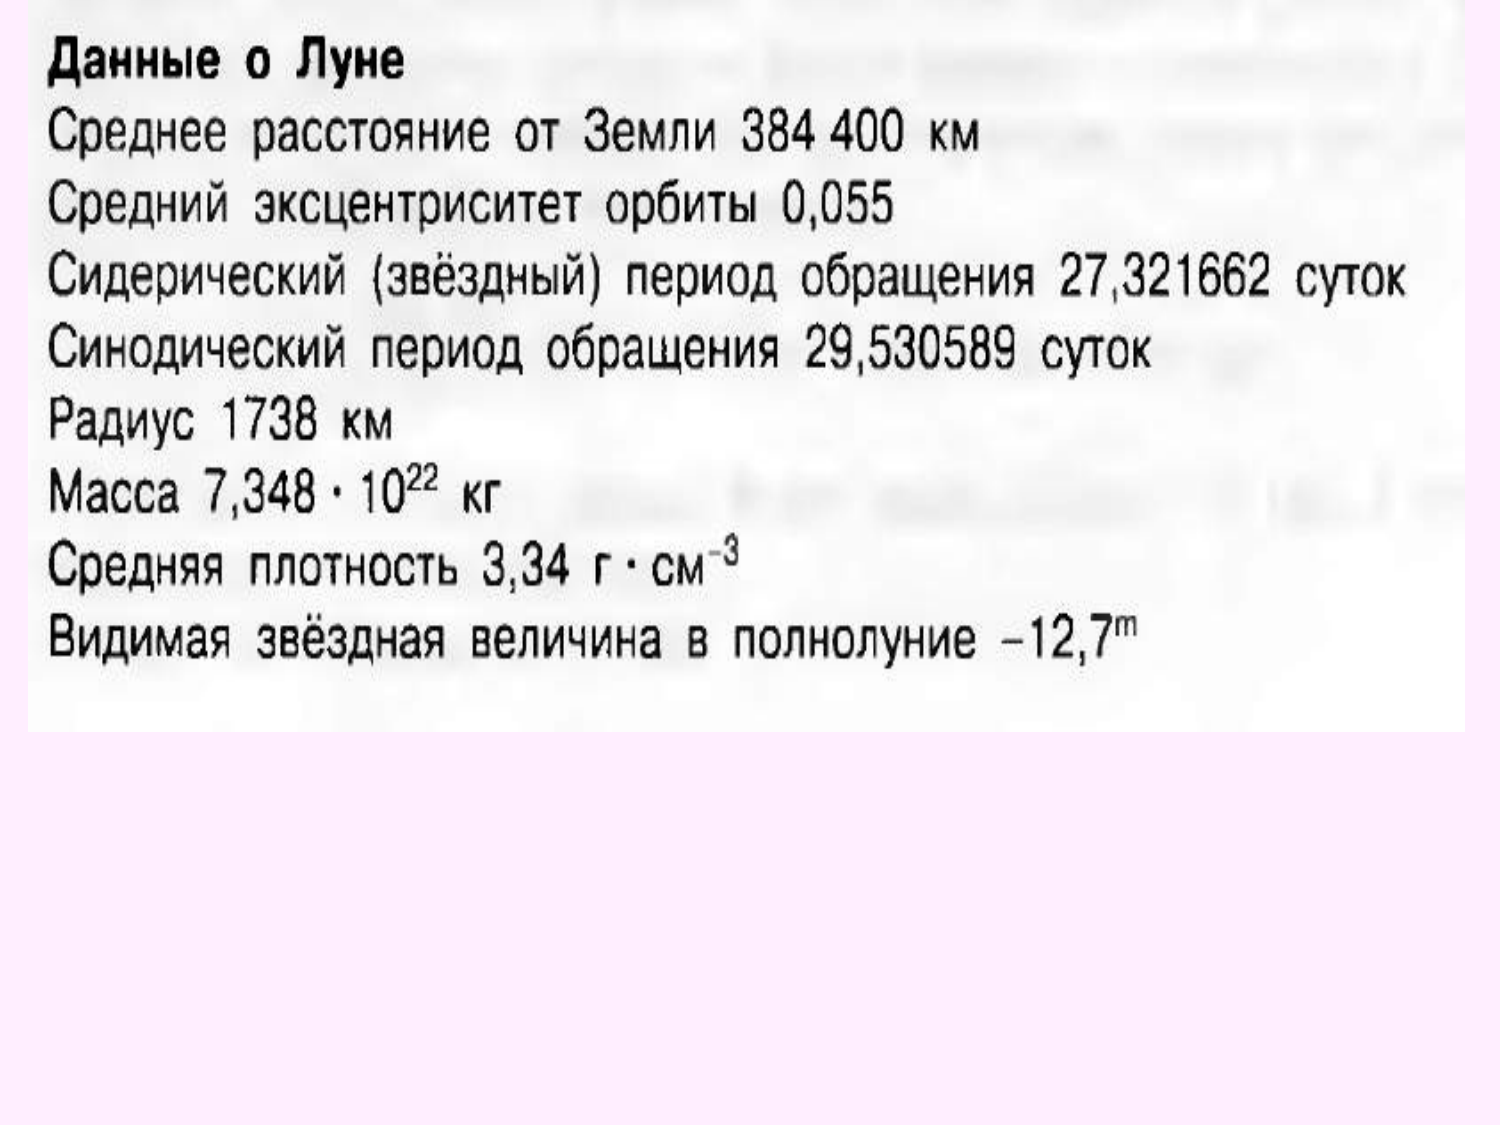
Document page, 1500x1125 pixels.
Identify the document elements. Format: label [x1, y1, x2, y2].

picture [28, 0, 1466, 732]
